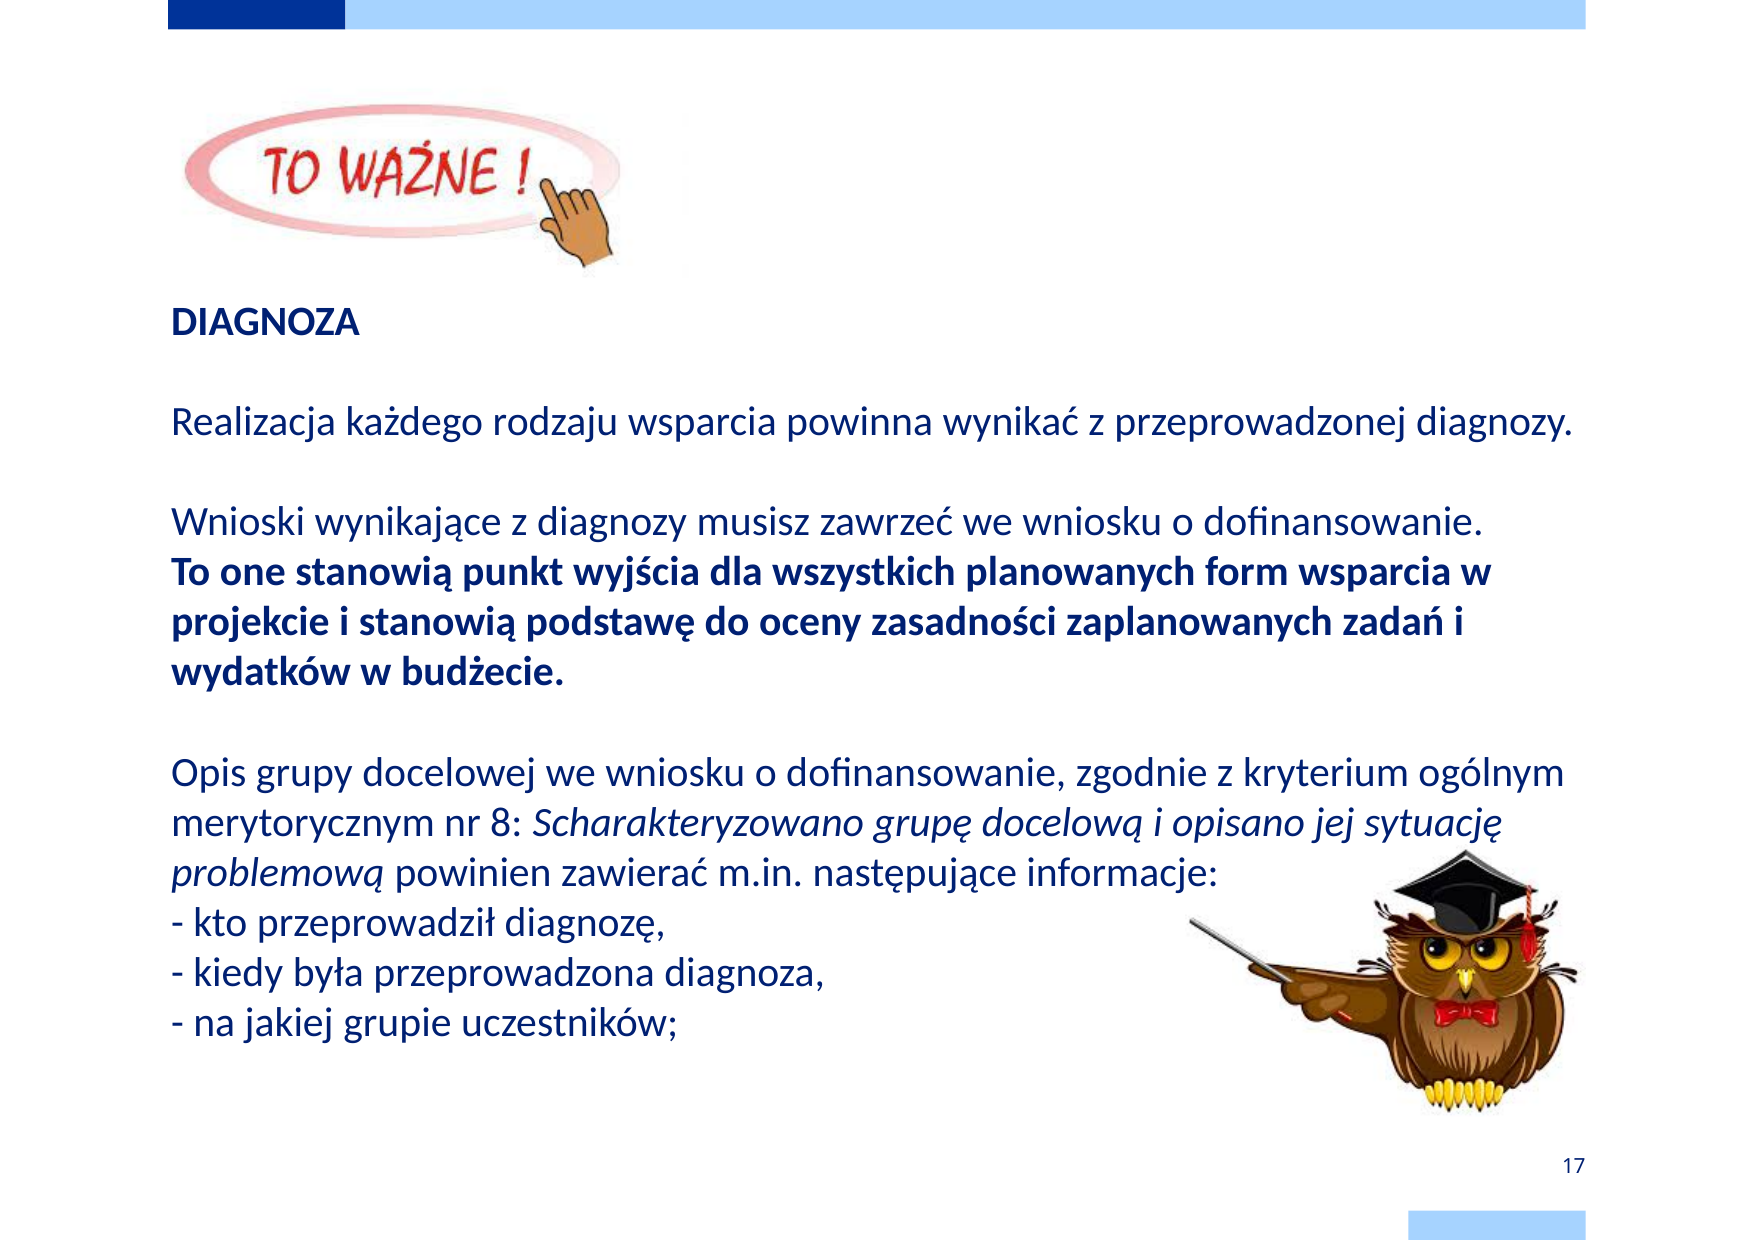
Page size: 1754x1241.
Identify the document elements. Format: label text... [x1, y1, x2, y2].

slide_number 17 [1408, 1151, 1586, 1182]
picture [1184, 844, 1586, 1117]
text_box DIAGNOZA Realizacja każdego rodzaju wsparcia powinna wynikać z przeprowadzonej diagnozy. Wnioski wynikające z diagnozy musisz zawrzeć we wniosku o dofinansowanie. To one stanowią punkt wyjścia dla wszystkich planowanych form wsparcia w projekcie i stanowią podstawę do oceny zasadności zaplanowanych zadań i wydatków w budżecie. Opis grupy docelowej we wniosku o dofinansowanie, zgodnie z kryterium ogólnym merytorycznym nr 8: Scharakteryzowano grupę docelową i opisano jej sytuację problemową powinien zawierać m.in. następujące informacje: - kto przeprowadził diagnozę, - kiedy była przeprowadzona diagnoza, - na jakiej grupie uczestników; [156, 286, 1669, 1102]
picture [132, 64, 689, 287]
